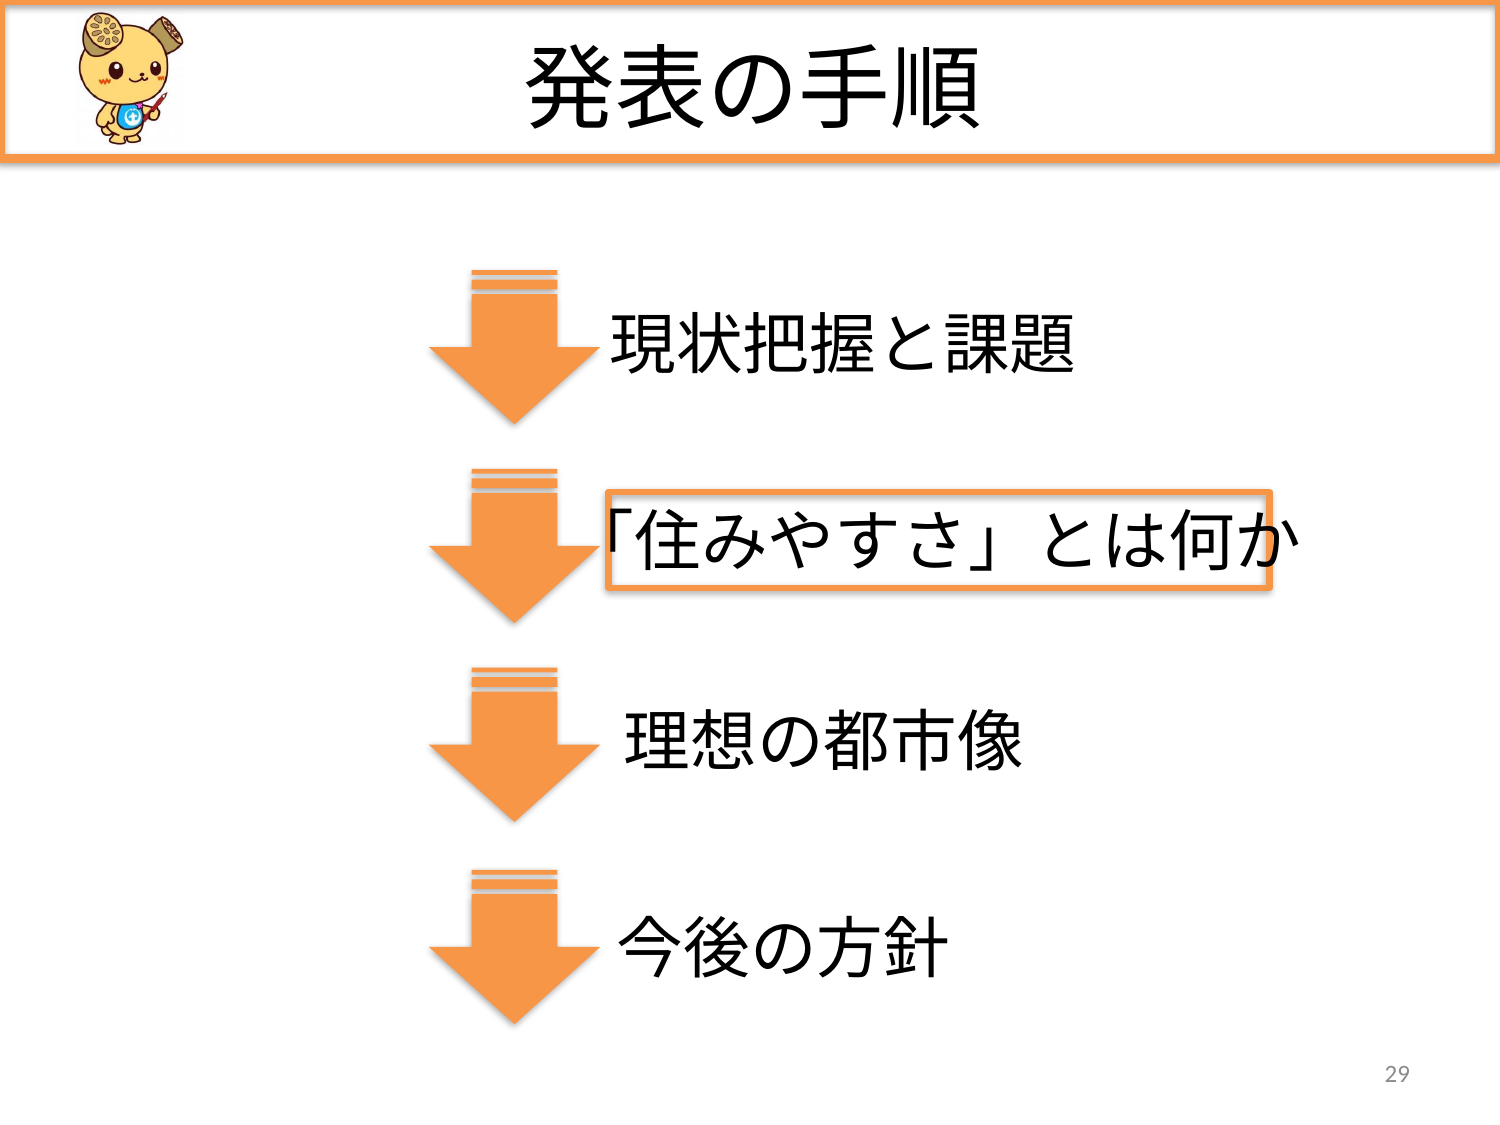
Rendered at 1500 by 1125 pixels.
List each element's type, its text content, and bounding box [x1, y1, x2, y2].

text_box 現状把握と課題 [594, 294, 1092, 390]
text_box [471, 869, 558, 875]
text_box [471, 676, 558, 688]
text_box 「住みやすさ」とは何か [552, 491, 1317, 587]
text_box 理想の都市像 [608, 690, 1040, 786]
text_box [428, 293, 594, 425]
text_box [471, 667, 558, 673]
text_box [428, 492, 556, 624]
slide_number 29 [1074, 1042, 1425, 1103]
text_box 今後の方針 [601, 898, 966, 994]
title 発表の手順 [78, 10, 1429, 159]
text_box [471, 478, 558, 489]
text_box [471, 269, 558, 276]
text_box [471, 279, 558, 290]
text_box [471, 468, 558, 474]
text_box [428, 690, 601, 823]
text_box [471, 879, 558, 890]
text_box [428, 893, 601, 1025]
